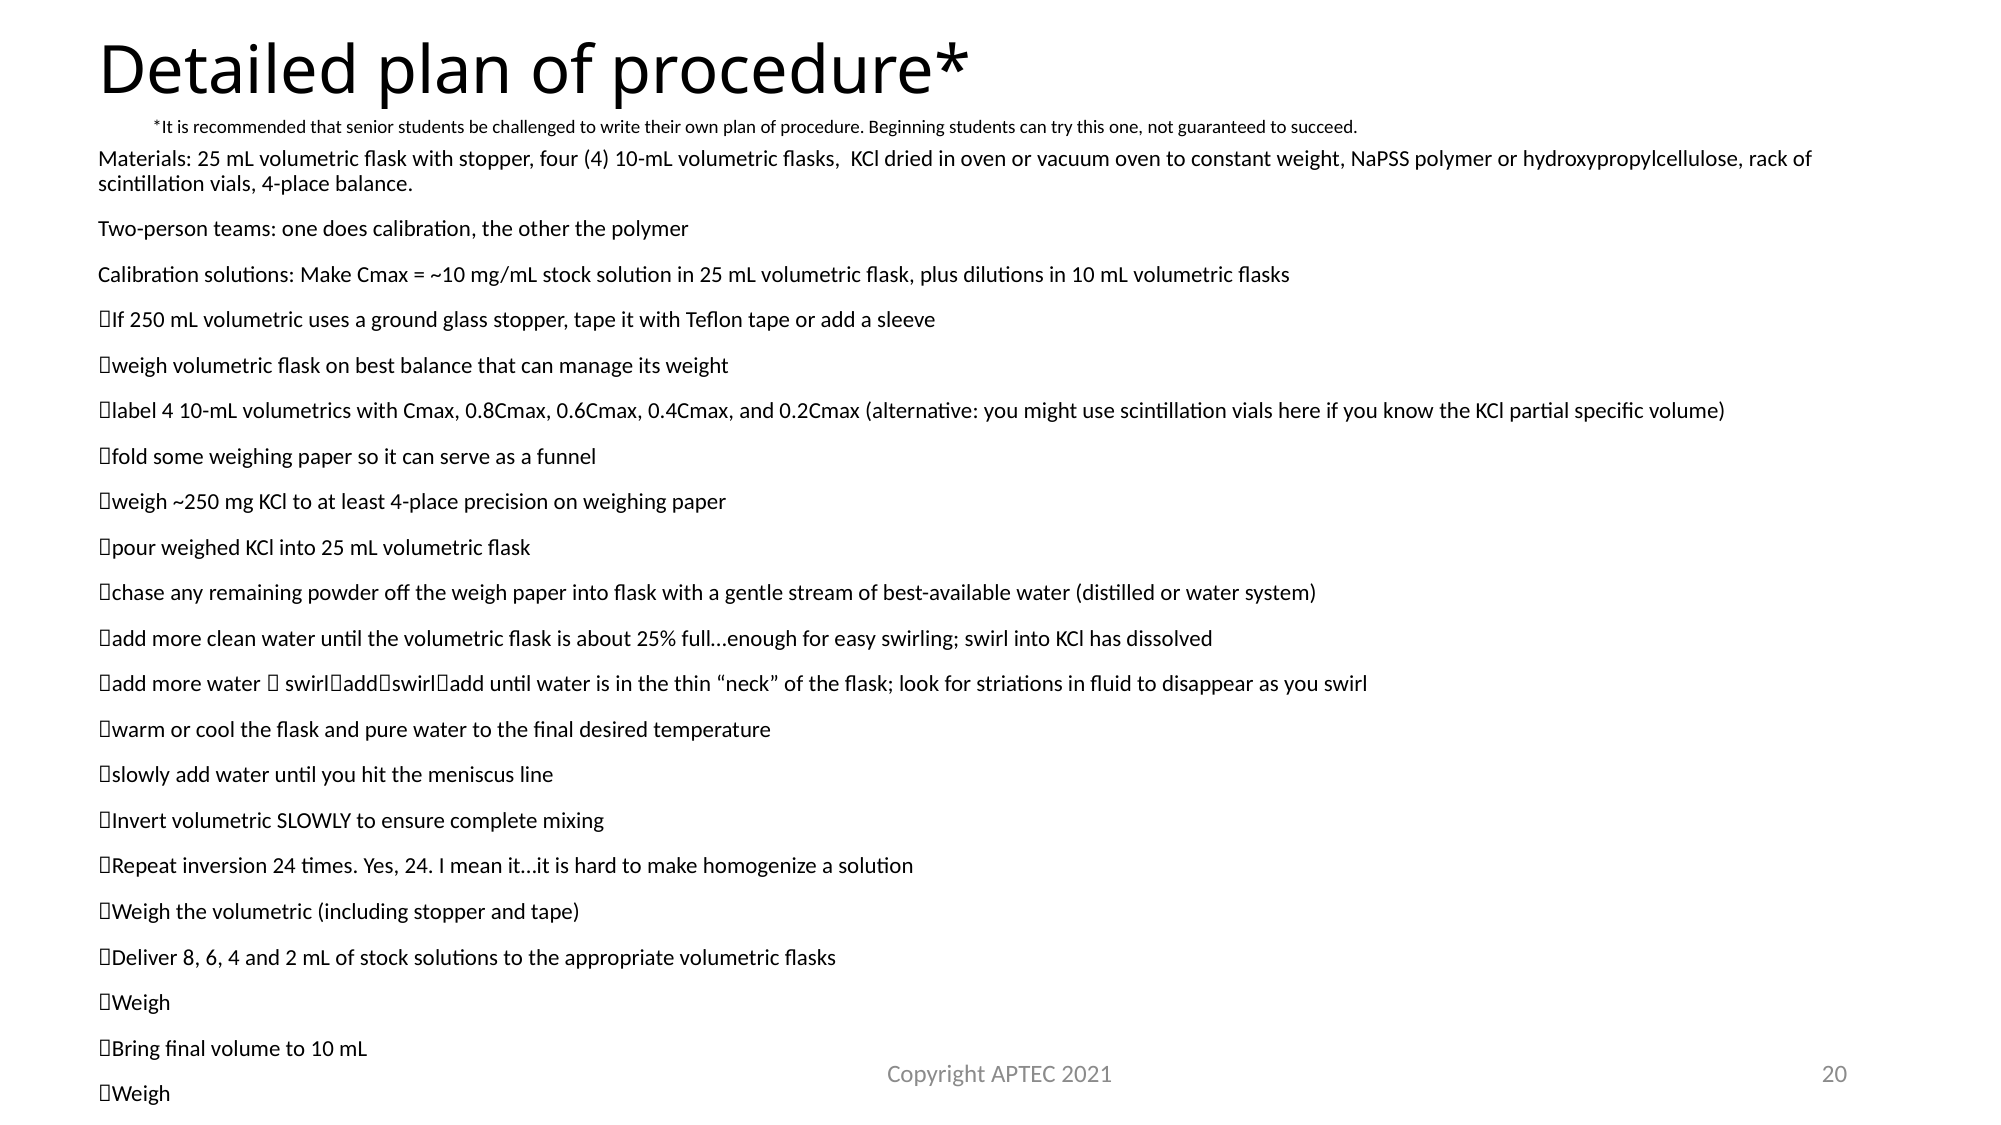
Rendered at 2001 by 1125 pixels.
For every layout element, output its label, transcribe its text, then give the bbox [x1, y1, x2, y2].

list *It is recommended that senior students be challenged to write their own plan of procedure. Beginning students can try this one, not guaranteed to succeed. [137, 109, 1863, 139]
text_box Materials: 25 mL volumetric flask with stopper, four (4) 10-mL volumetric flasks, KCl dried in oven or vacuum oven to constant weight, NaPSS polymer or hydroxypropylcellulose, rack of scintillation vials, 4-place balance. Two-person teams: one does calibration, the other the polymer Calibration solutions: Make Cmax = ~10 mg/mL stock solution in 25 mL volumetric flask, plus dilutions in 10 mL volumetric flasks If 250 mL volumetric uses a ground glass stopper, tape it with Teflon tape or add a sleeve weigh volumetric flask on best balance that can manage its weight label 4 10-mL volumetrics with Cmax, 0.8Cmax, 0.6Cmax, 0.4Cmax, and 0.2Cmax (alternative: you might use scintillation vials here if you know the KCl partial specific volume) fold some weighing paper so it can serve as a funnel weigh ~250 mg KCl to at least 4-place precision on weighing paper pour weighed KCl into 25 mL volumetric flask chase any remaining powder off the weigh paper into flask with a gentle stream of best-available water (distilled or water system) add more clean water until the volumetric flask is about 25% full…enough for easy swirling; swirl into KCl has dissolved add more water  swirladdswirladd until water is in the thin “neck” of the flask; look for striations in fluid to disappear as you swirl warm or cool the flask and pure water to the final desired temperature slowly add water until you hit the meniscus line Invert volumetric SLOWLY to ensure complete mixing Repeat inversion 24 times. Yes, 24. I mean it…it is hard to make homogenize a solution Weigh the volumetric (including stopper and tape) Deliver 8, 6, 4 and 2 mL of stock solutions to the appropriate volumetric flasks Weigh Bring final volume to 10 mL Weigh [83, 139, 1863, 1066]
slide_number 20 [1412, 1042, 1863, 1103]
footer Copyright APTEC 2021 [662, 1042, 1338, 1103]
title Detailed plan of procedure* [83, 19, 1809, 124]
